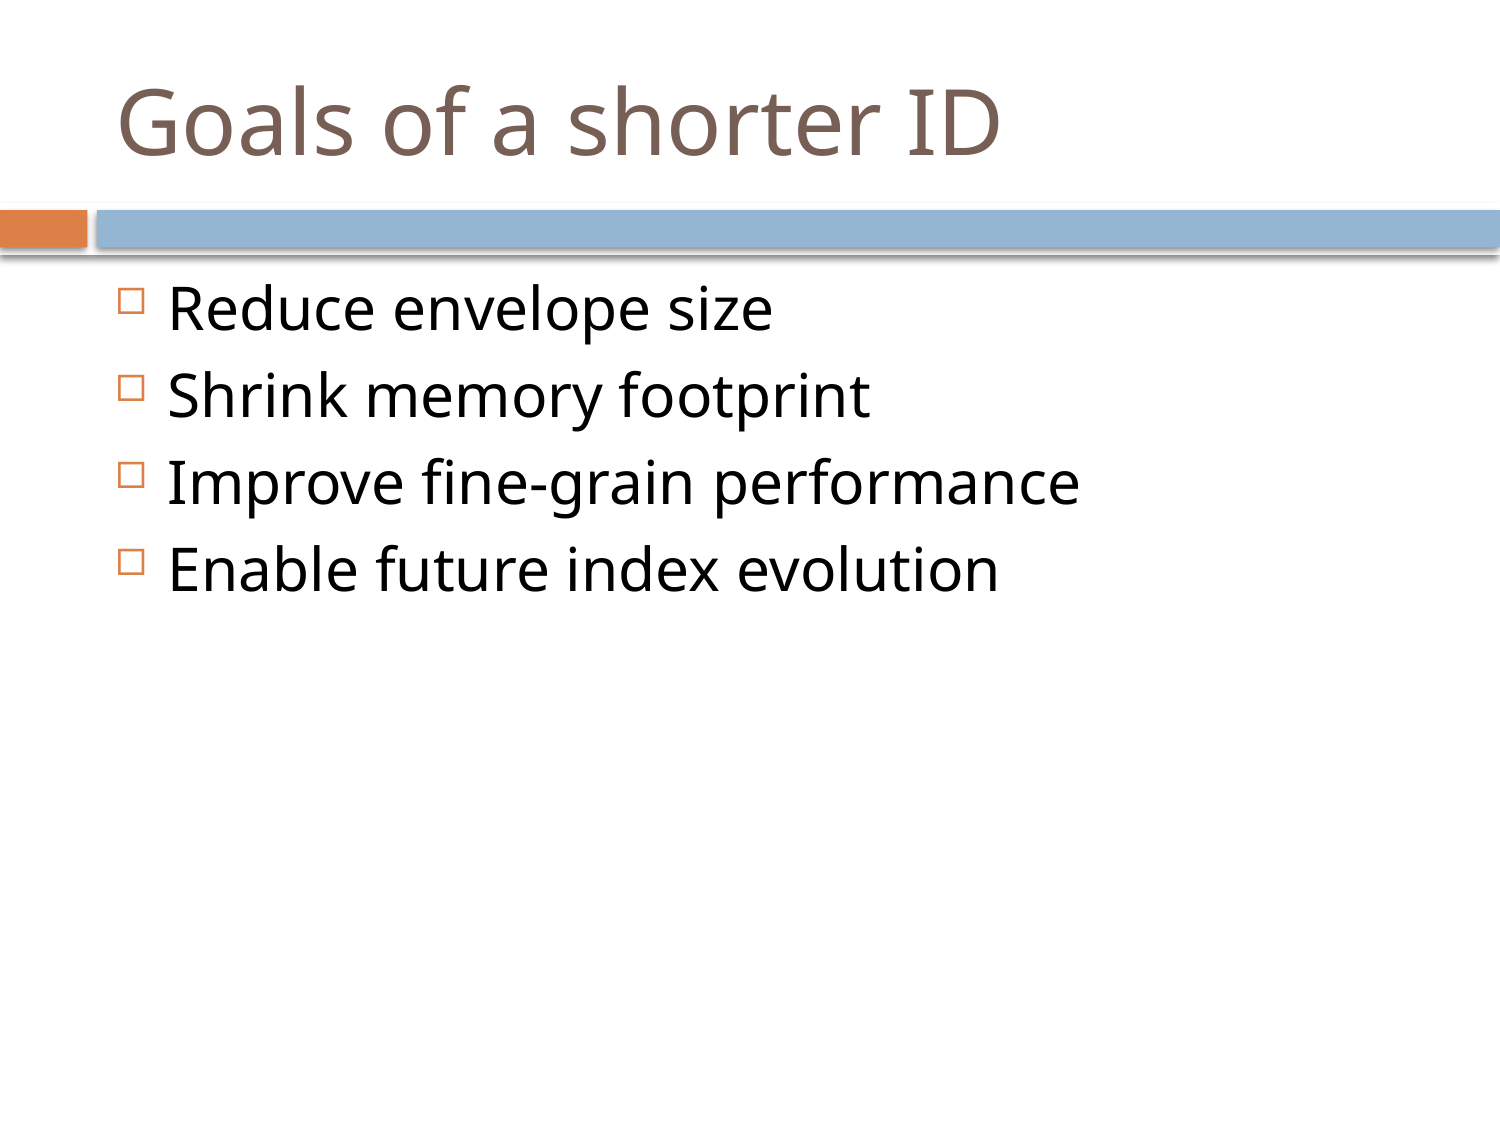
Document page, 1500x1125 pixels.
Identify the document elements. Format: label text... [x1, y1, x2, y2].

list Reduce envelope size Shrink memory footprint Improve fine-grain performance Enable future index evolution [100, 262, 1438, 1000]
title Goals of a shorter ID [100, 37, 1438, 200]
